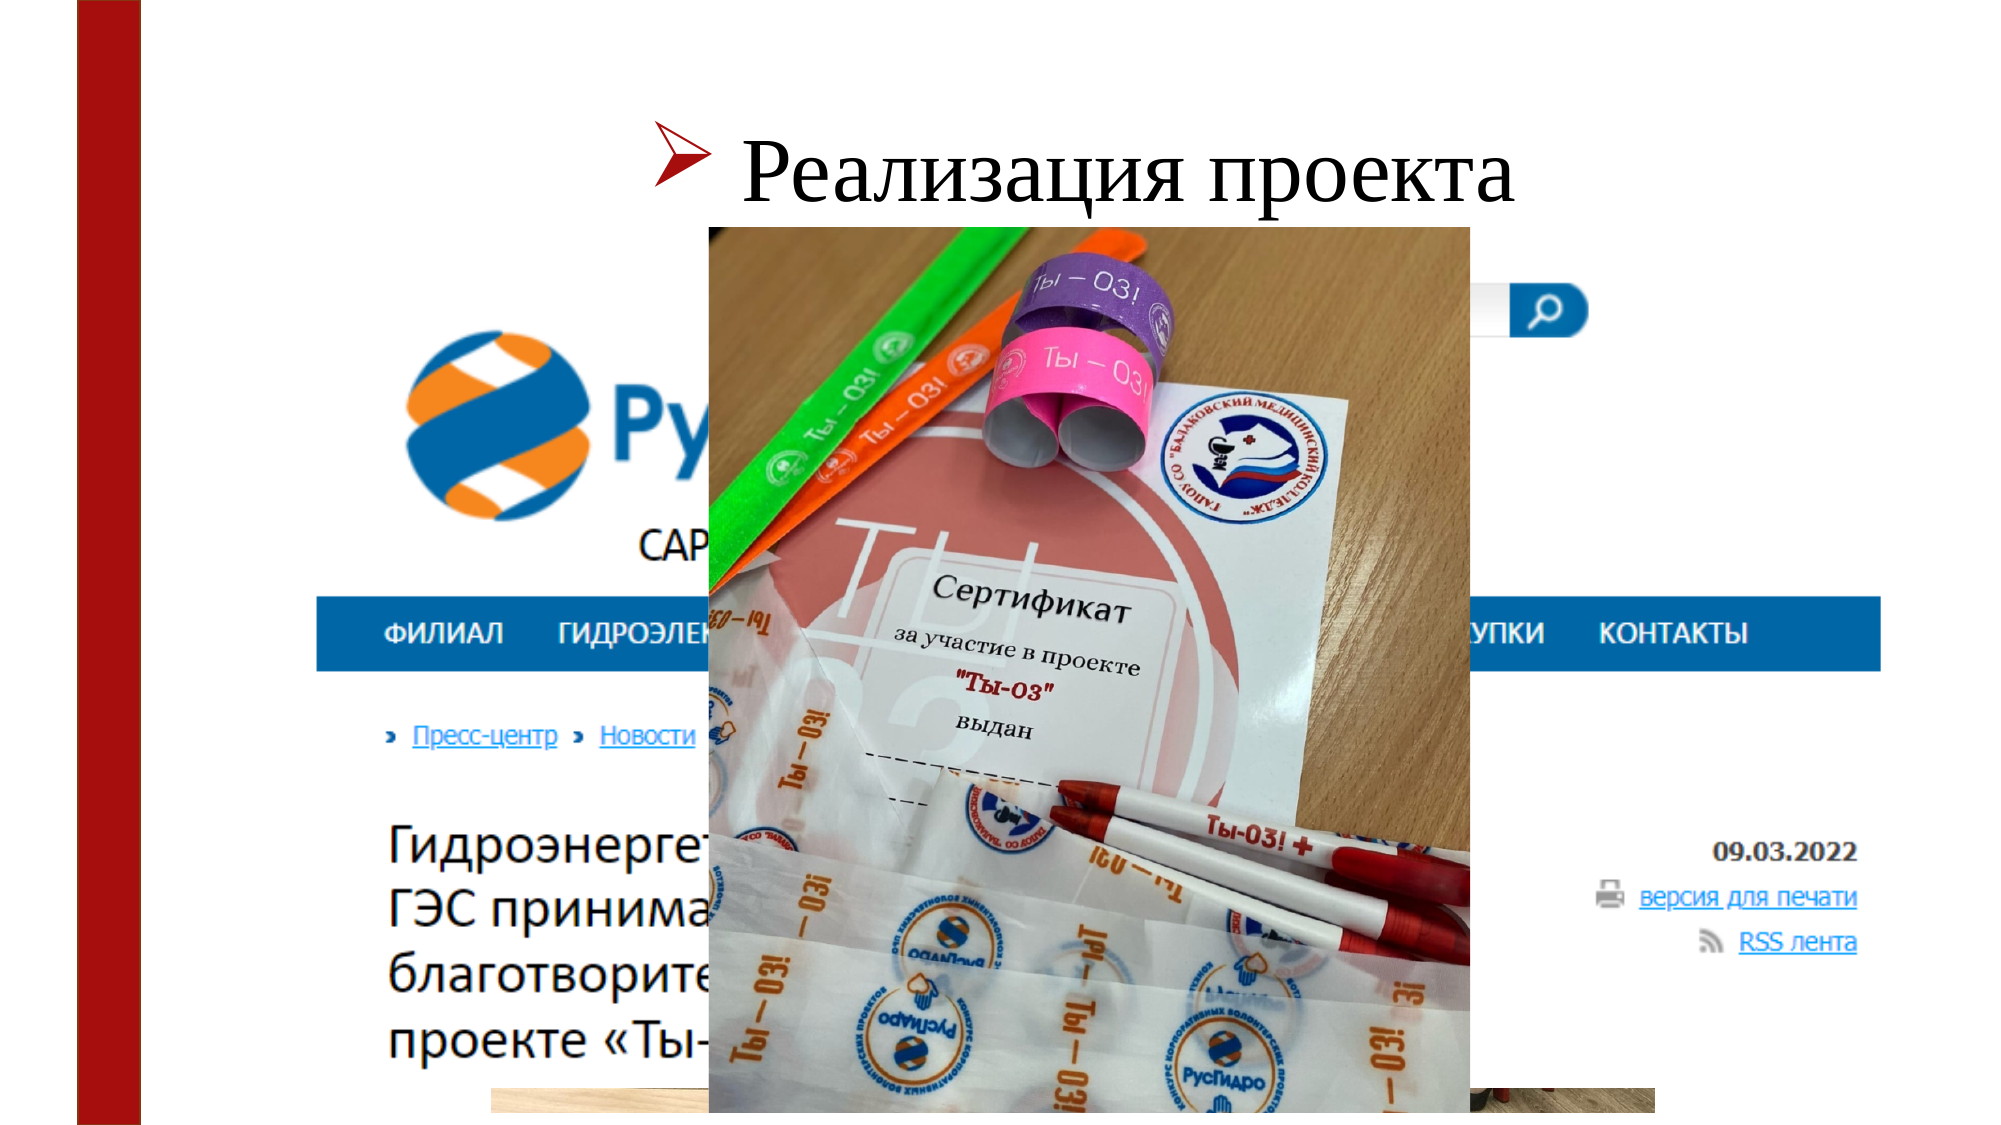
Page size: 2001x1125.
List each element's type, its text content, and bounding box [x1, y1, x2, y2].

title Реализация проекта [219, 62, 1945, 281]
text_box [77, 0, 141, 1125]
picture [265, 228, 1881, 1125]
